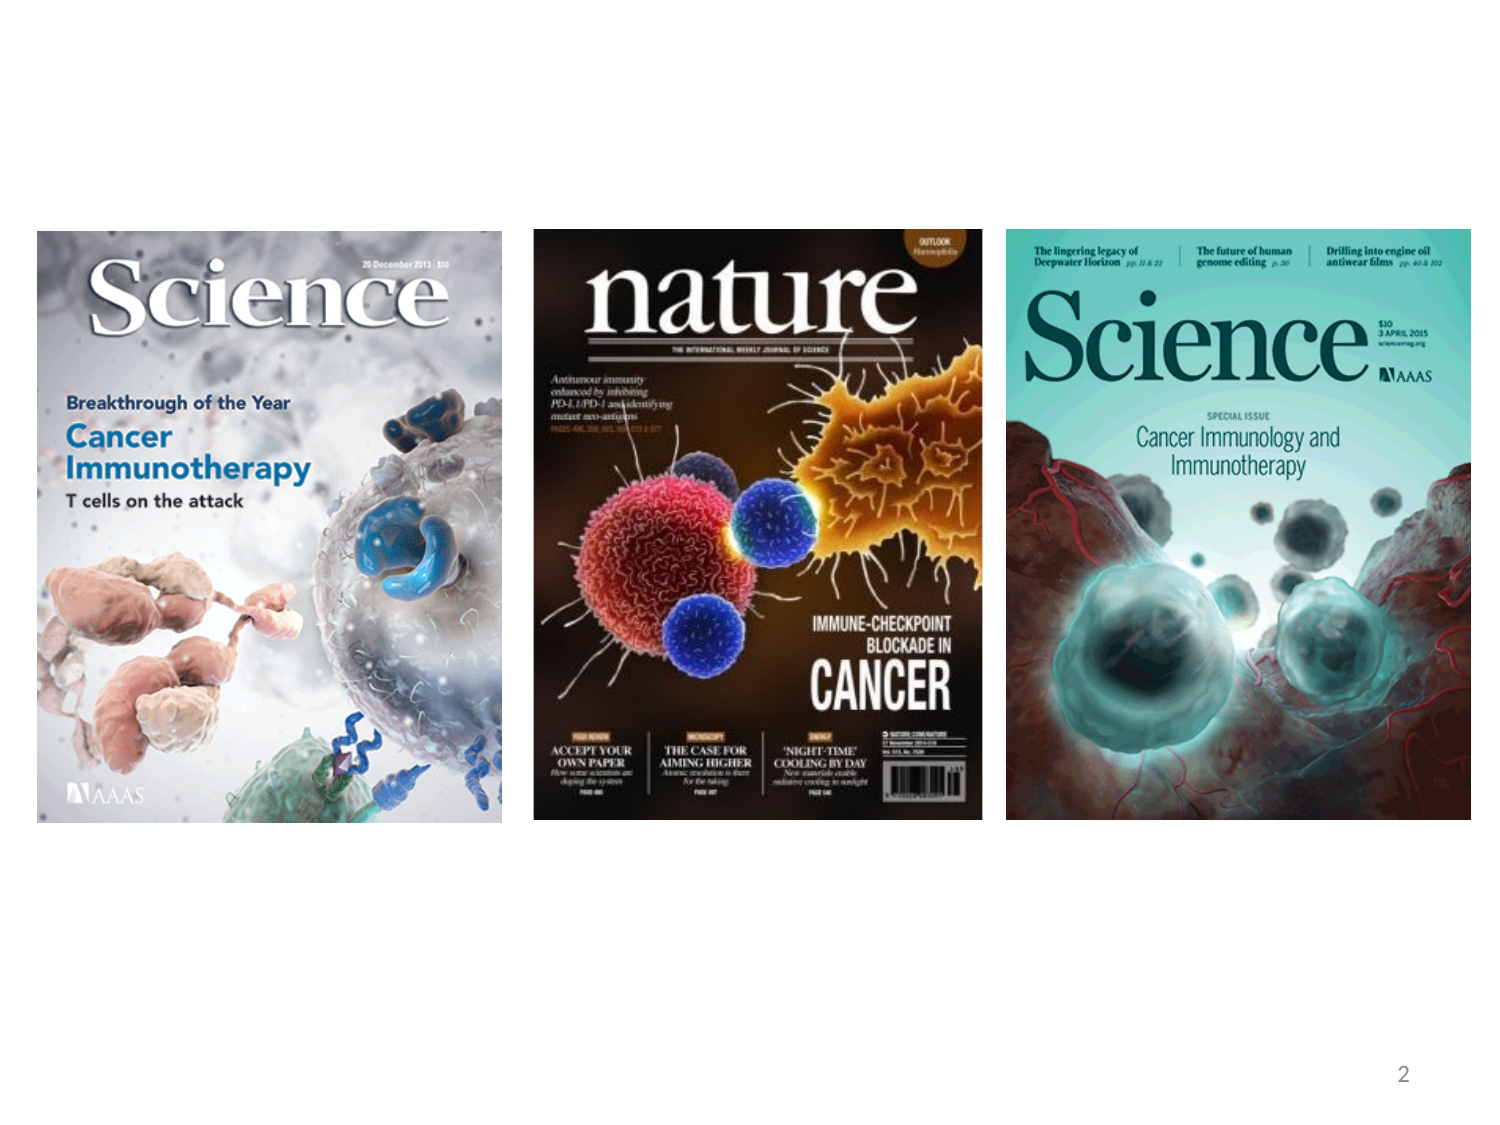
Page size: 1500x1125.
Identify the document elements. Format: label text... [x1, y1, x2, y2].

slide_number 2 [1074, 1042, 1425, 1103]
picture [1005, 229, 1471, 821]
picture [533, 229, 983, 821]
picture [37, 231, 503, 823]
